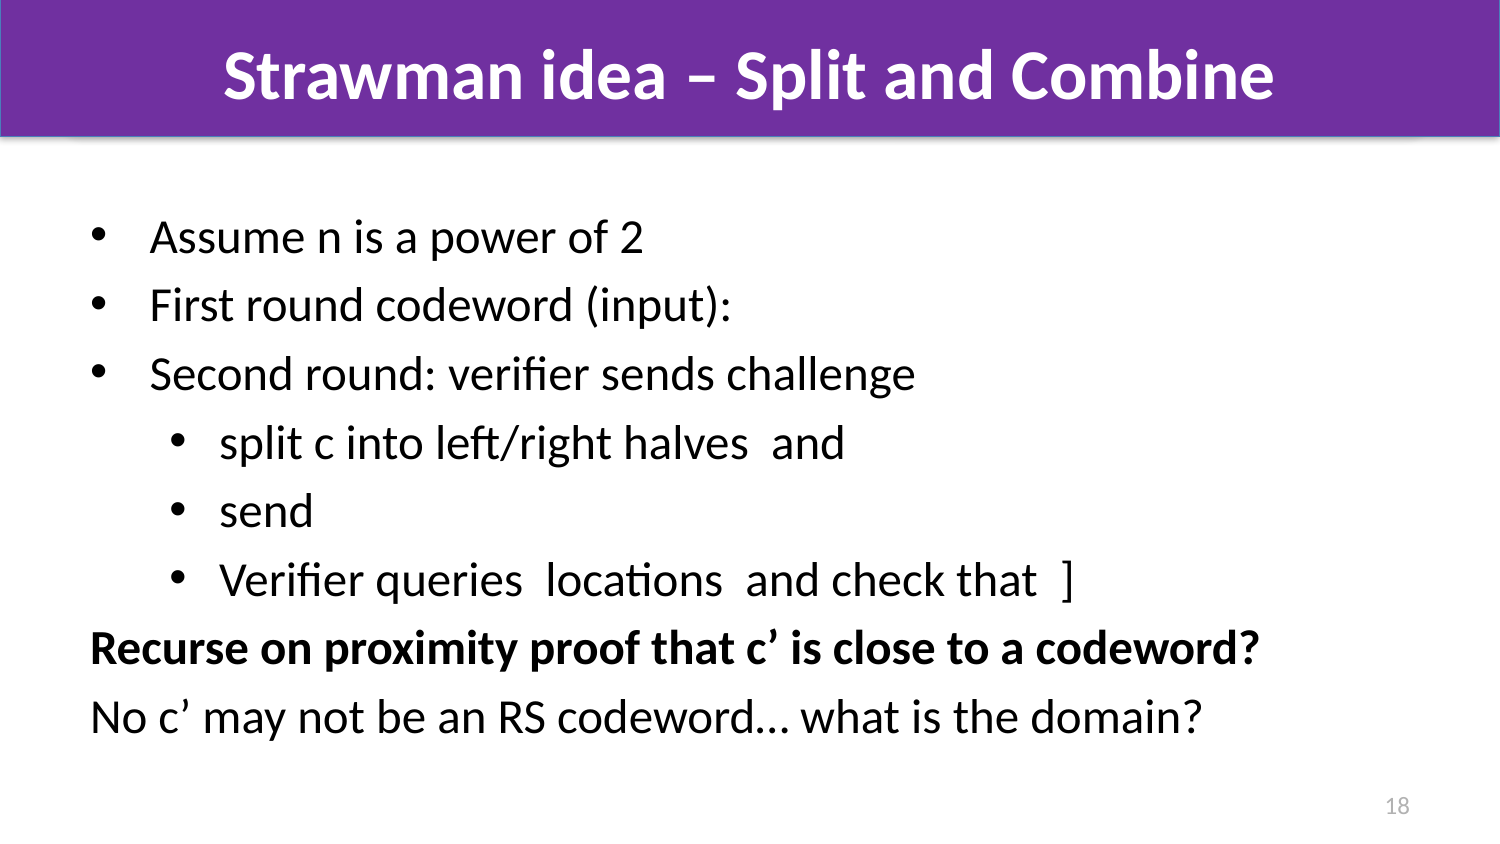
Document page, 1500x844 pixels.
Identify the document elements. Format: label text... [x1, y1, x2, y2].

title Strawman idea – Split and Combine [75, 20, 1425, 123]
slide_number 18 [1074, 782, 1425, 828]
